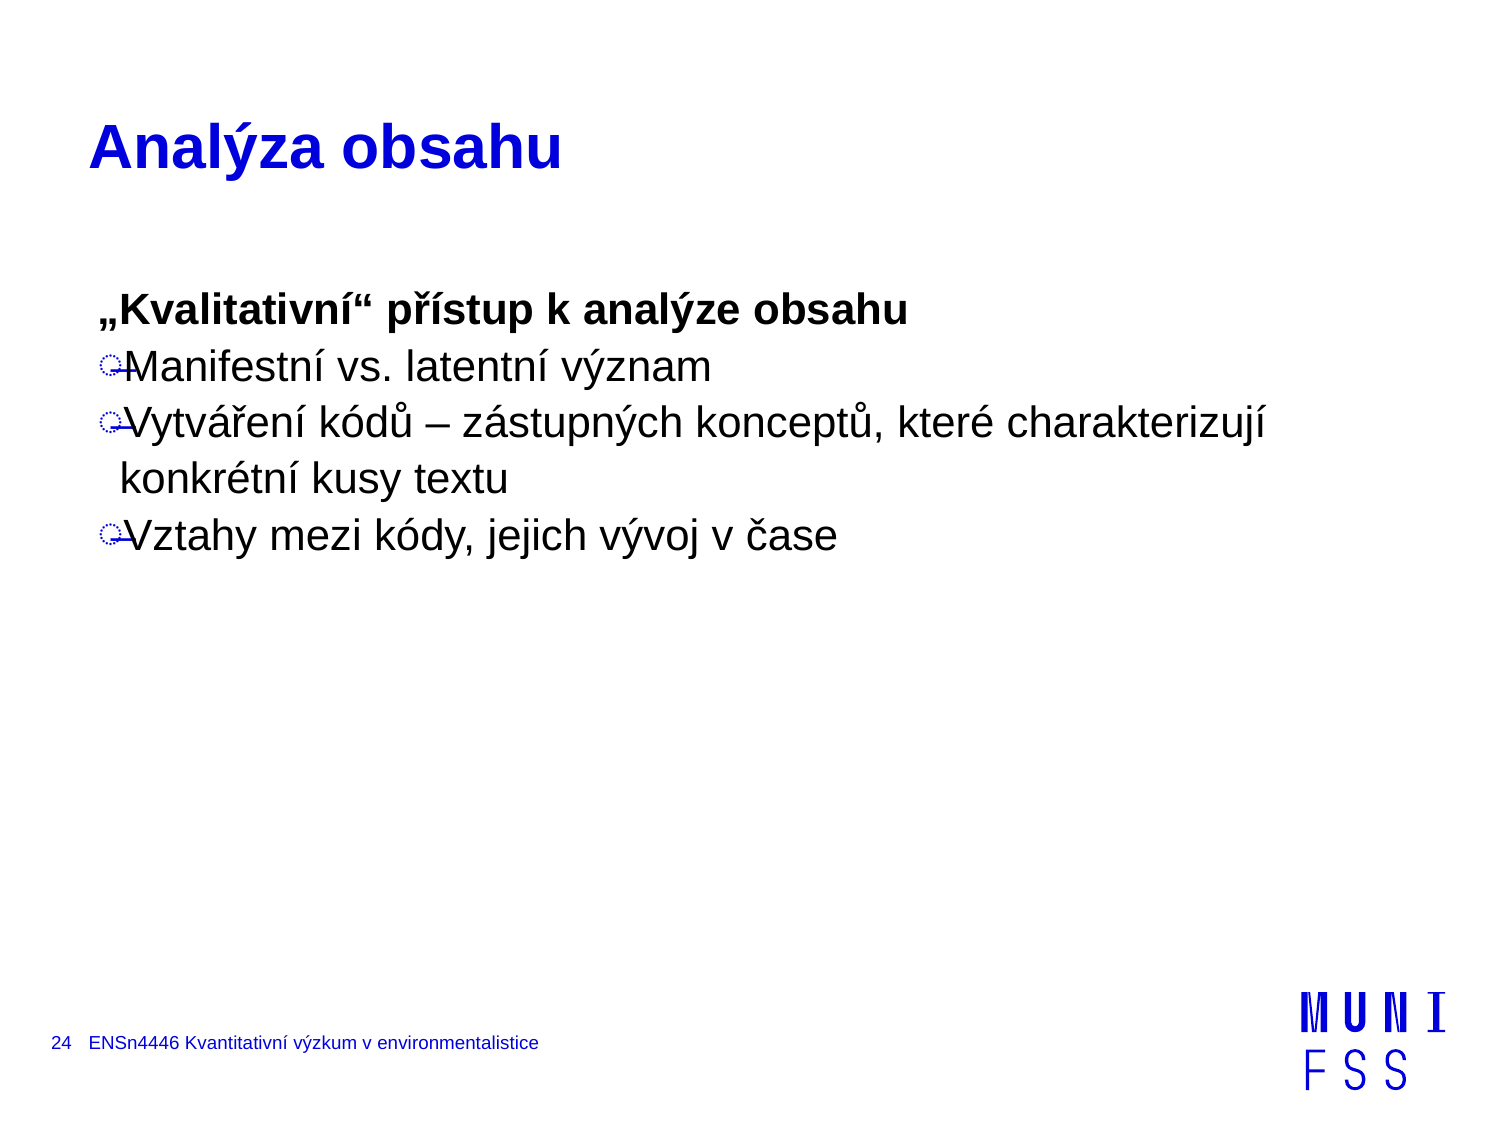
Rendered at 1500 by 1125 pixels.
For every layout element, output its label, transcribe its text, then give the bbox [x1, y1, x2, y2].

title Analýza obsahu [88, 118, 1412, 193]
list „Kvalitativní“ přístup k analýze obsahu Manifestní vs. latentní význam Vytváření kódů – zástupných konceptů, které charakterizují konkrétní kusy textu Vztahy mezi kódy, jejich vývoj v čase [88, 277, 1412, 957]
slide_number 24 [50, 1021, 82, 1063]
footer ENSn4446 Kvantitativní výzkum v environmentalistice [88, 1021, 1063, 1063]
